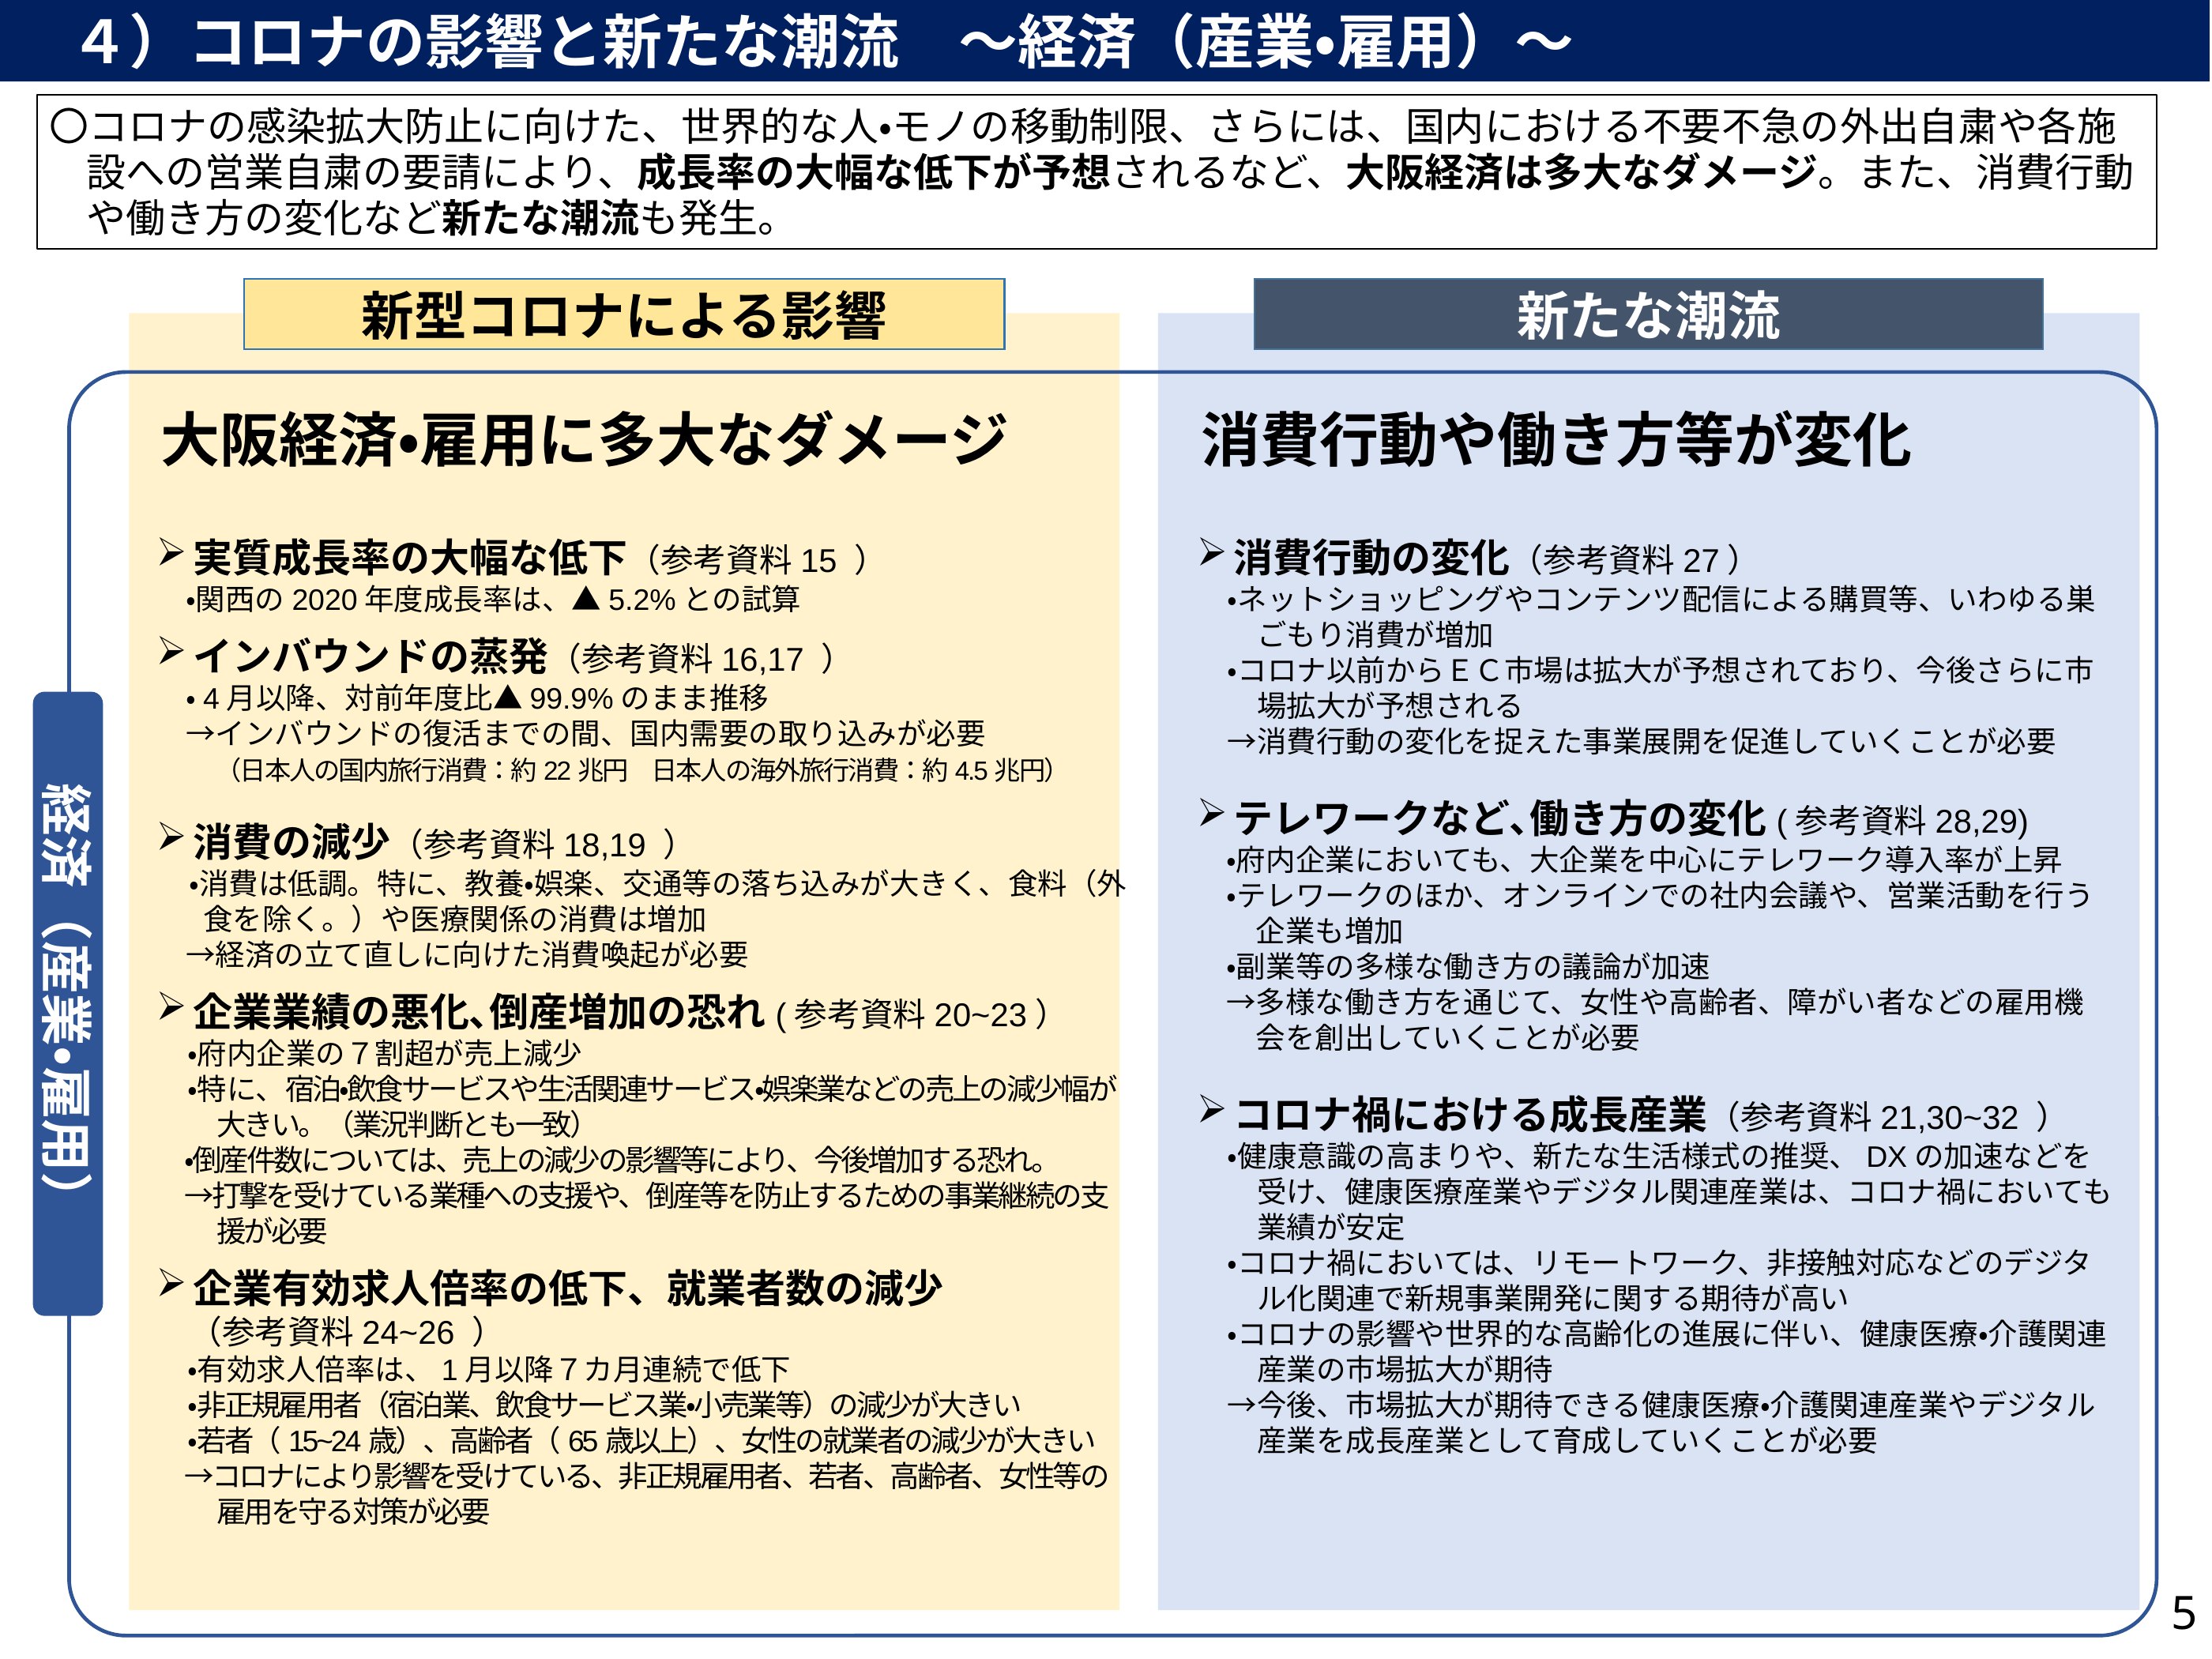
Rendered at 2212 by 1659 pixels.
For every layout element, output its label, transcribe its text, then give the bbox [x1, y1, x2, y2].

text_box 実質成長率の大幅な低下（参考資料15 ） ・関西の2020年度成長率は、▲5.2%との試算 インバウンドの蒸発（参考資料16,17 ） ・4月以降、対前年度比▲99.9%のまま推移 →インバウンドの復活までの間、国内需要の取り込みが必要 （日本人の国内旅行消費：約22兆円 日本人の海外旅行消費：約4.5兆円） 消費の減少（参考資料18,19 ） ・消費は低調。特に、教養・娯楽、交通等の落ち込みが大きく、食料（外食を除く。）や医療関係の消費は増加 →経済の立て直しに向けた消費喚起が必要 企業業績の悪化､倒産増加の恐れ(参考資料20~23） ・府内企業の７割超が売上減少 ・特に、宿泊・飲食サービスや生活関連サービス・娯楽業などの売上の減少幅が大きい。（業況判断とも一致） ・倒産件数については、売上の減少の影響等により、今後増加する恐れ。 →打撃を受けている業種への支援や、倒産等を防止するための事業継続の支援が必要 企業有効求人倍率の低下、就業者数の減少 （参考資料24~26 ） ・有効求人倍率は、1月以降７カ月連続で低下 ・非正規雇用者（宿泊業、飲食サービス業・小売業等）の減少が大きい ・若者（15~24歳）、高齢者（65歳以上）、女性の就業者の減少が大きい →コロナにより影響を受けている、非正規雇用者、若者、高齢者、女性等の雇用を守る対策が必要 [145, 527, 1146, 1534]
slide_number 5 [2097, 1571, 2210, 1659]
text_box 消費行動の変化（参考資料27） ・ネットショッピングやコンテンツ配信による購買等、いわゆる巣ごもり消費が増加 ・コロナ以前からＥＣ市場は拡大が予想されており、今後さらに市場拡大が予想される →消費行動の変化を捉えた事業展開を促進していくことが必要 テレワークなど､働き方の変化(参考資料28,29) ・府内企業においても、大企業を中心にテレワーク導入率が上昇 ・テレワークのほか、オンラインでの社内会議や、営業活動を行う企業も増加 ・副業等の多様な働き方の議論が加速 →多様な働き方を通じて、女性や高齢者、障がい者などの雇用機会を創出していくことが必要 コロナ禍における成長産業（参考資料21,30~32 ） ・健康意識の高まりや、新たな生活様式の推奨、DXの加速などを受け、健康医療産業やデジタル関連産業は、コロナ禍においても業績が安定 ・コロナ禍においては、リモートワーク、非接触対応などのデジタル化関連で新規事業開発に関する期待が高い ・コロナの影響や世界的な高齢化の進展に伴い、健康医療・介護関連産業の市場拡大が期待 →今後、市場拡大が期待できる健康医療・介護関連産業やデジタル産業を成長産業として育成していくことが必要 [1185, 527, 2125, 1463]
text_box 経済（産業・雇用） [32, 690, 104, 1317]
text_box 大阪経済・雇用に多大なダメージ [149, 396, 1093, 480]
text_box 消費行動や働き方等が変化 [1189, 396, 2037, 480]
text_box 新型コロナによる影響 [243, 278, 1006, 350]
text_box 〇コロナの感染拡大防止に向けた、世界的な人・モノの移動制限、さらには、国内における不要不急の外出自粛や各施設への営業自粛の要請により、成長率の大幅な低下が予想されるなど、大阪経済は多大なダメージ。また、消費行動や働き方の変化など新たな潮流も発生。 [37, 94, 2157, 249]
text_box [128, 312, 1120, 371]
text_box ４）コロナの影響と新たな潮流 ～経済（産業・雇用）～ [0, 0, 2210, 82]
text_box [1157, 312, 2140, 386]
text_box 新たな潮流 [1254, 278, 2044, 350]
text_box [68, 371, 2157, 1637]
